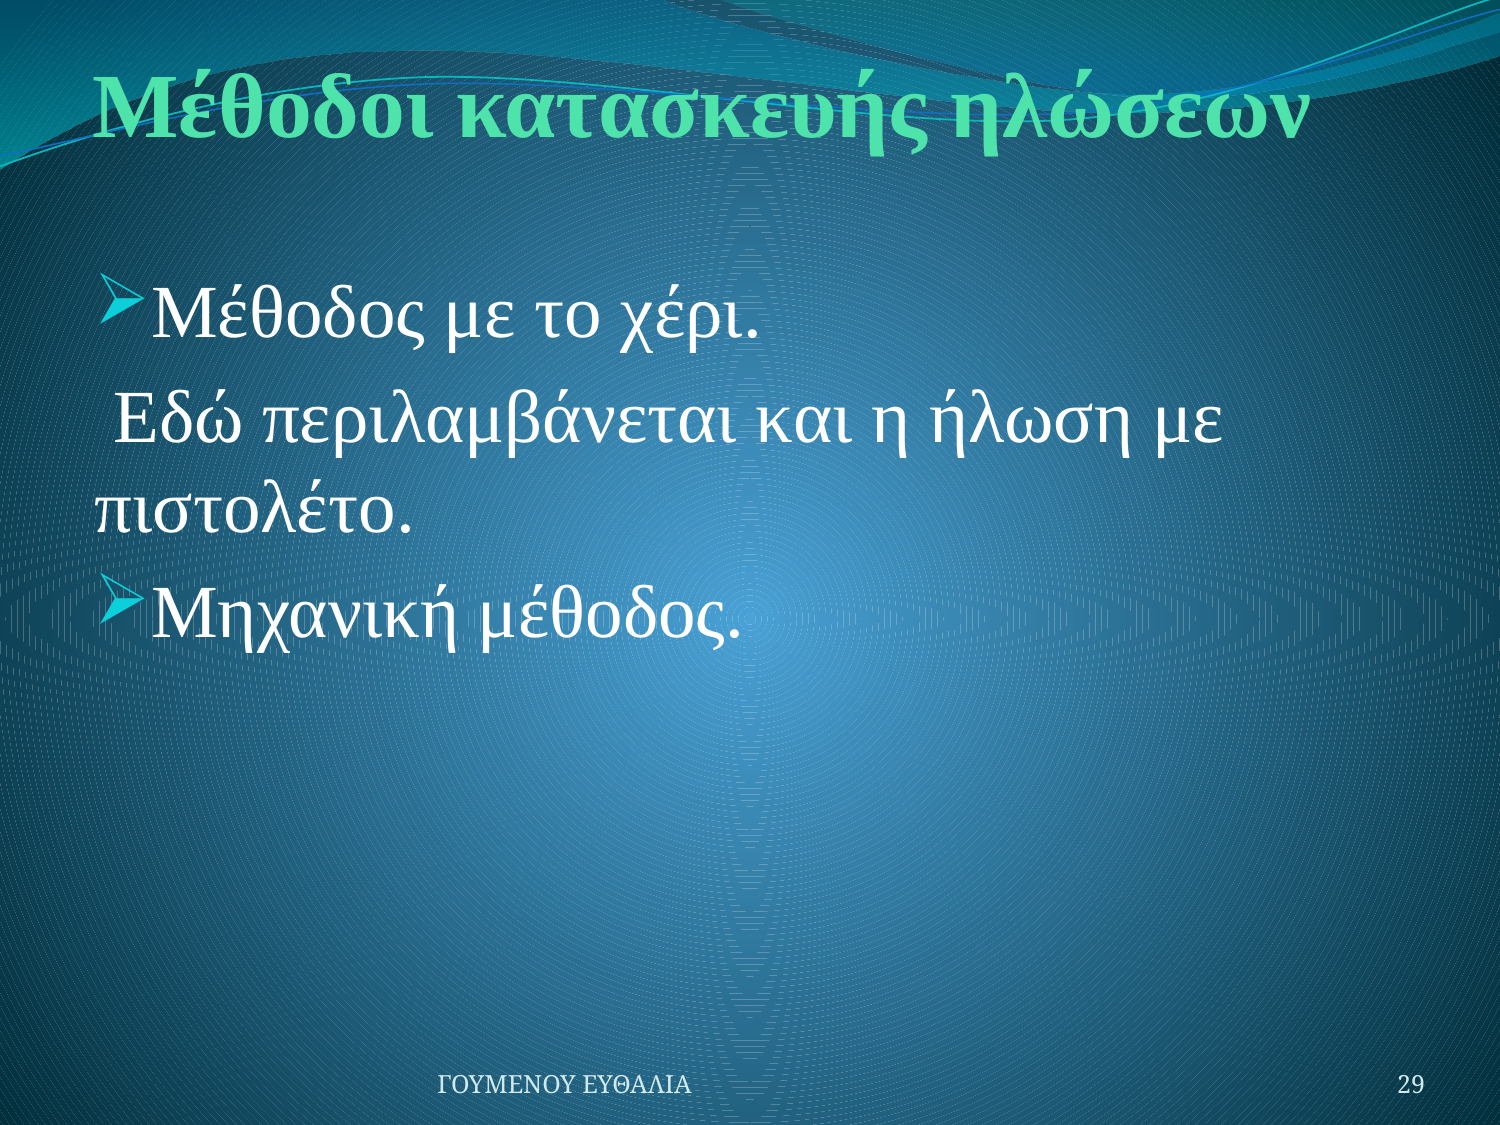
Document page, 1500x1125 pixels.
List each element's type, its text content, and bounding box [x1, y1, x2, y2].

footer ΓΟΥΜΕΝΟΥ ΕΥΘΑΛΙΑ [437, 1042, 988, 1103]
slide_number 29 [1299, 1042, 1425, 1103]
list Μέθοδος με το χέρι. Εδώ περιλαμβάνεται και η ήλωση με πιστολέτο. Μηχανική μέθοδος. [86, 255, 1424, 692]
title Μέθοδοι κατασκευής ηλώσεων [76, 30, 1352, 156]
